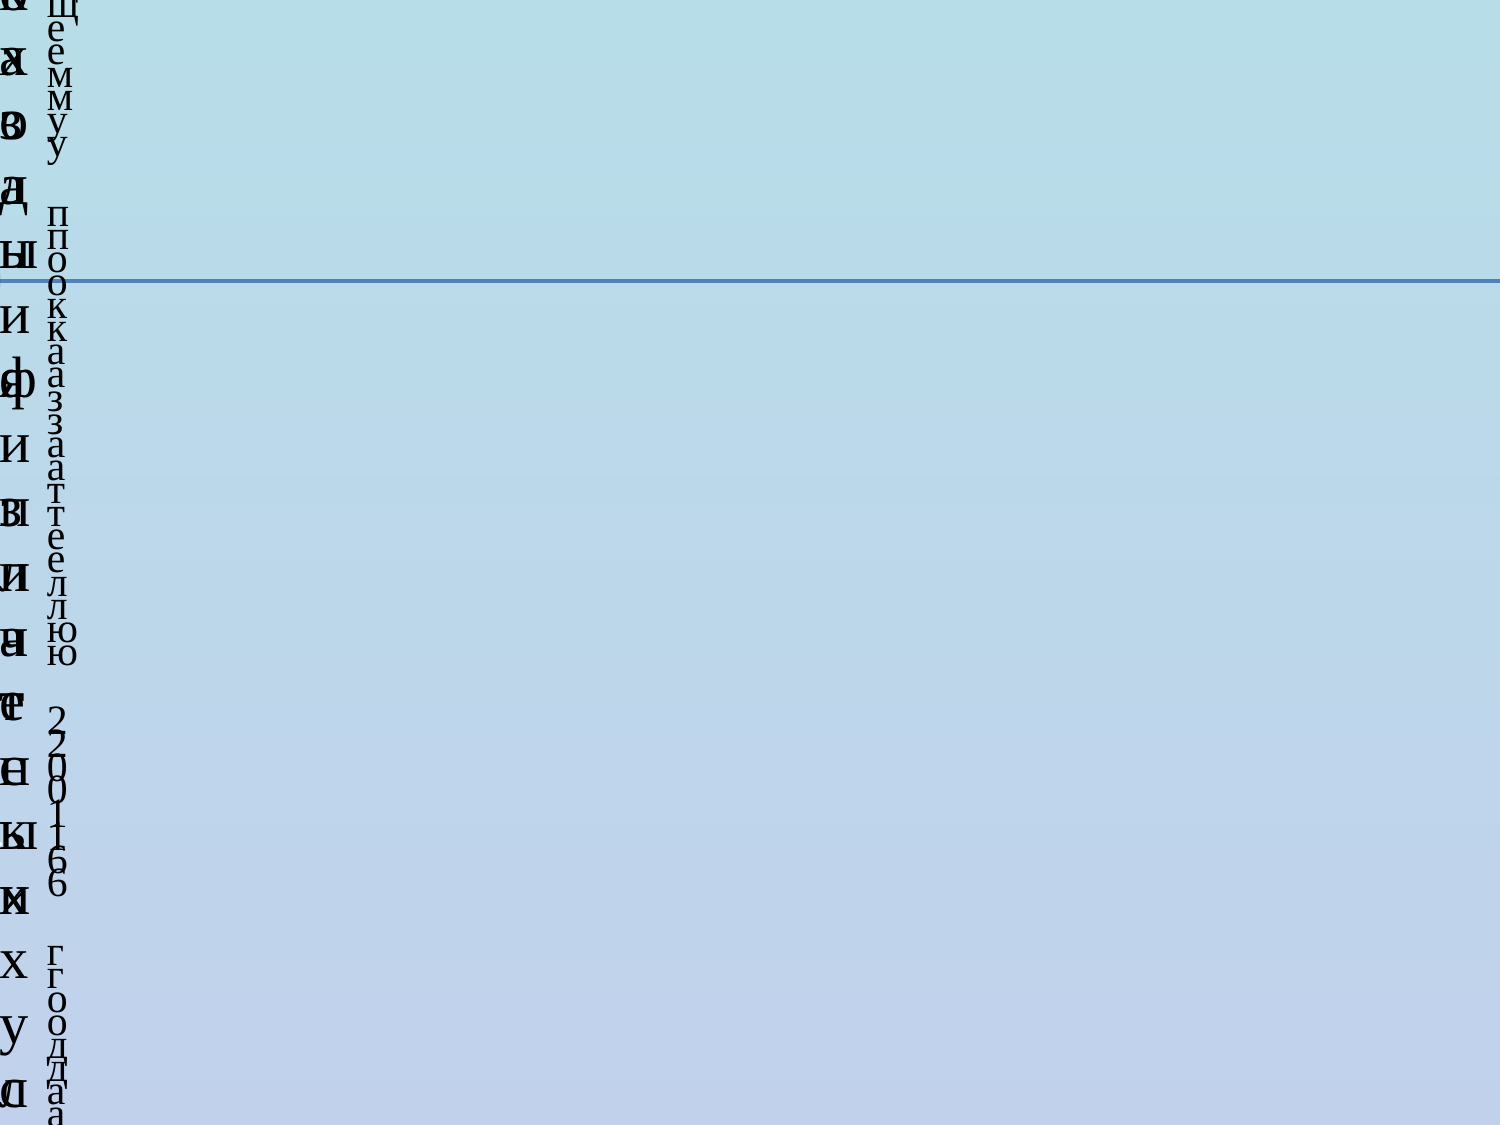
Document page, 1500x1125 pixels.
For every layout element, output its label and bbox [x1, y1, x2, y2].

text_box [0, 0, 1500, 1125]
